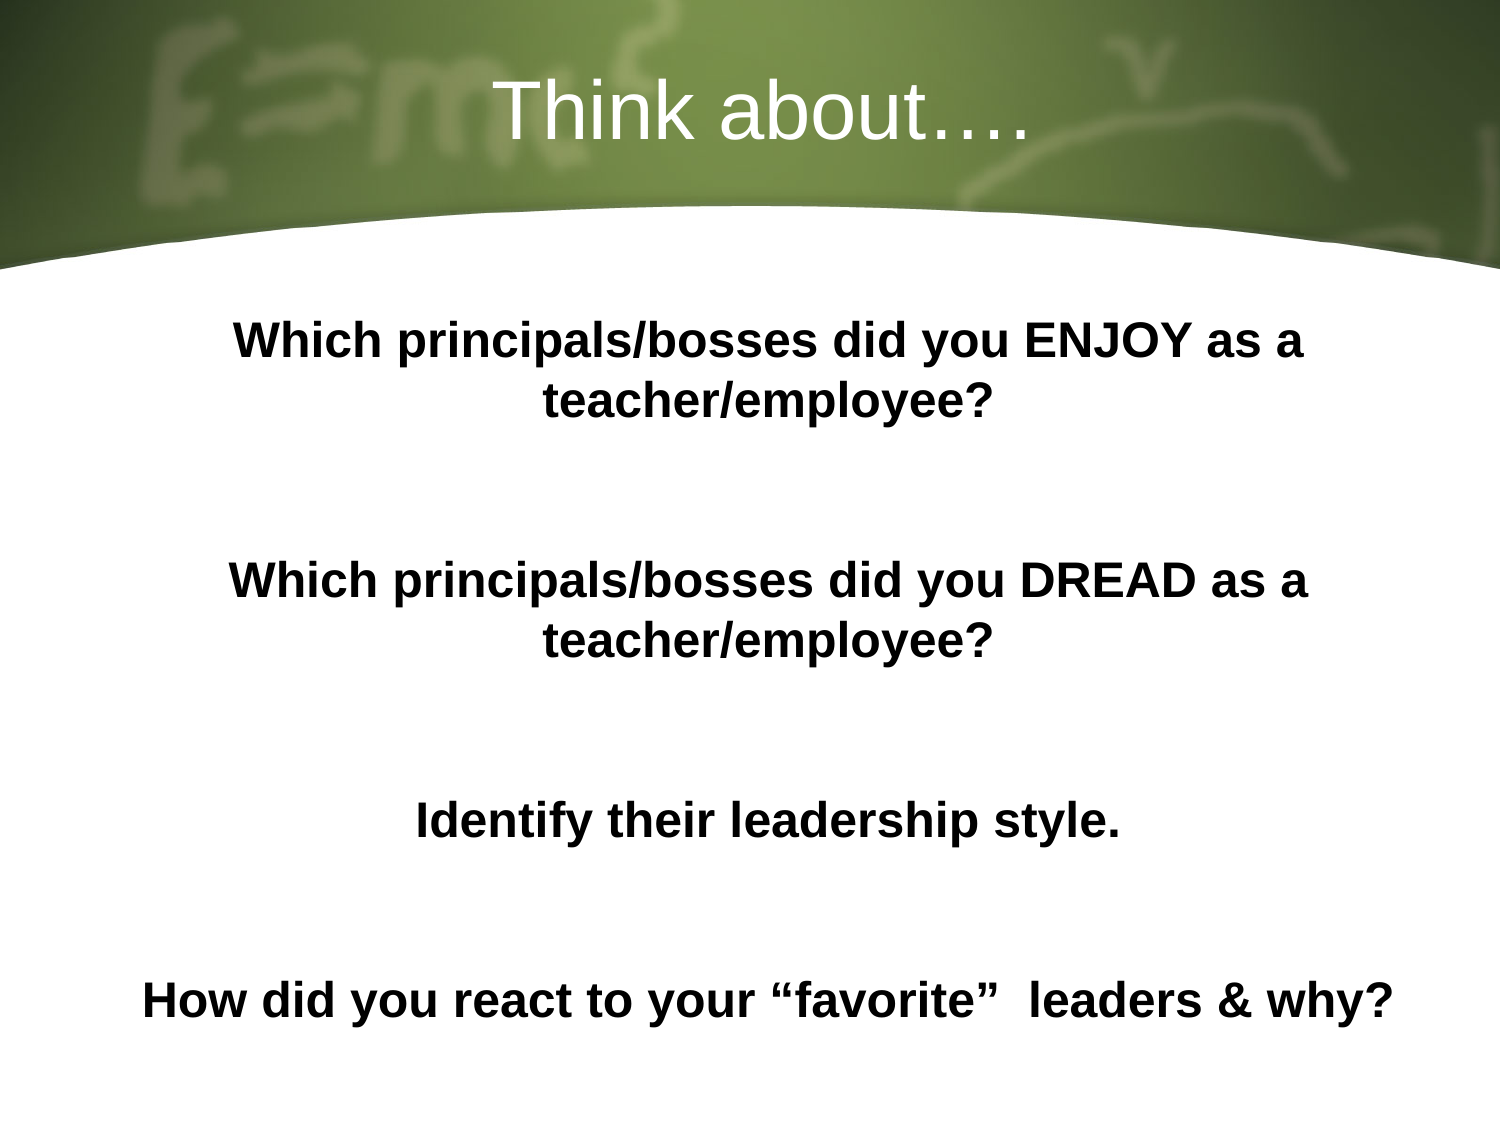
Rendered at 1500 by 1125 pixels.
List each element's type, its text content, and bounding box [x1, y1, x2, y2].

title Think about…. [62, 112, 1463, 200]
picture [0, 0, 1500, 1125]
text_box Which principals/bosses did you ENJOY as a teacher/employee? Which principals/bosses did you DREAD as a teacher/employee? Identify their leadership style. How did you react to your “favorite” leaders & why? [37, 299, 1500, 1125]
